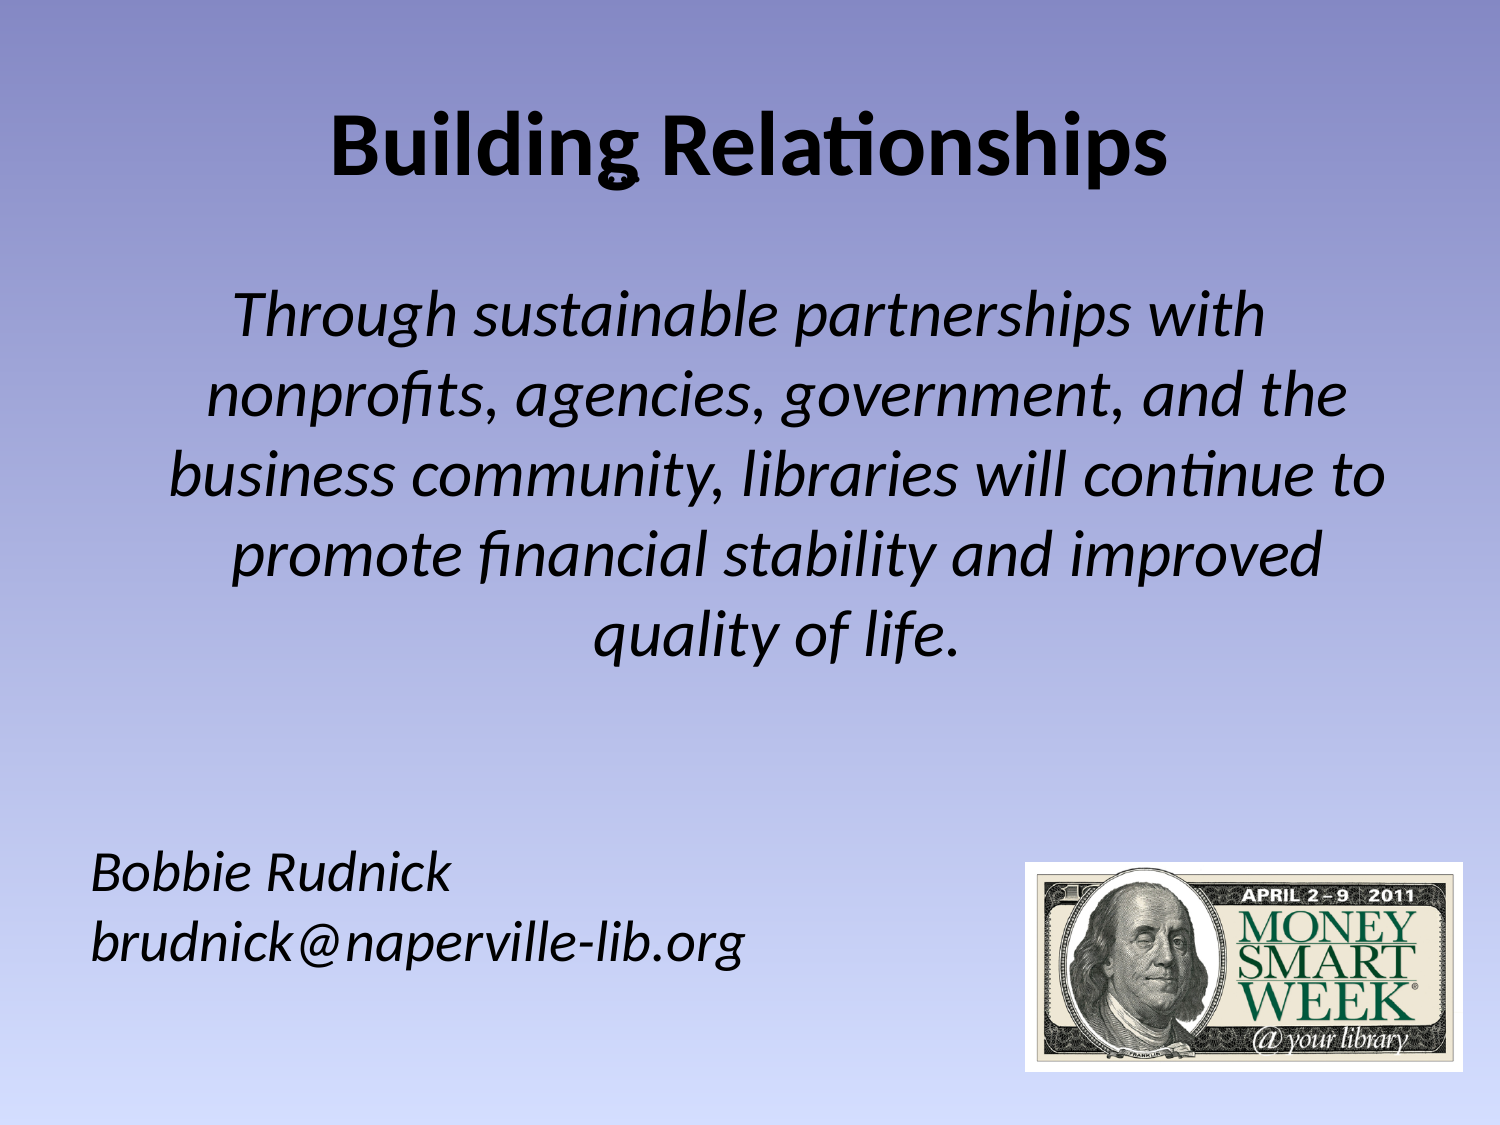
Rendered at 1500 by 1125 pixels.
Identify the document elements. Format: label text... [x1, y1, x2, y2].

title Building Relationships [75, 45, 1425, 233]
list Through sustainable partnerships with nonprofits, agencies, government, and the business community, libraries will continue to promote financial stability and improved quality of life. Bobbie Rudnick brudnick@naperville-lib.org [75, 262, 1425, 1005]
picture [1024, 862, 1463, 1072]
